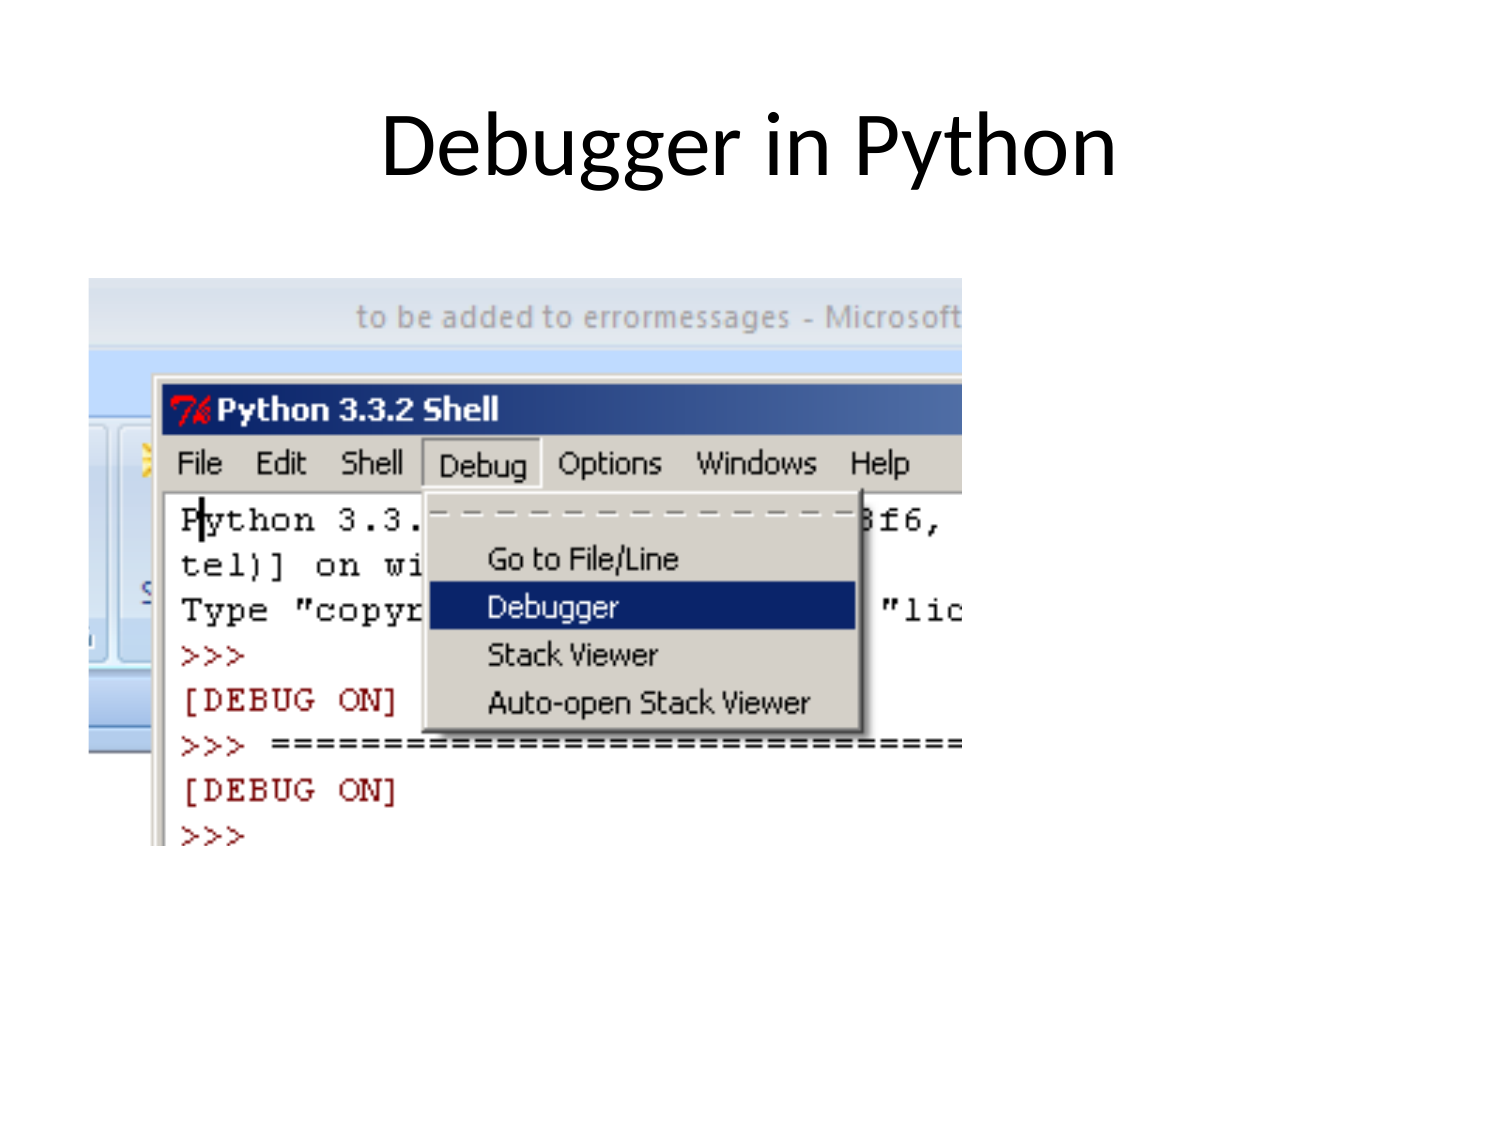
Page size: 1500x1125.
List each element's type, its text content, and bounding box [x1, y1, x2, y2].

title Debugger in Python [75, 45, 1425, 233]
picture [88, 278, 962, 847]
